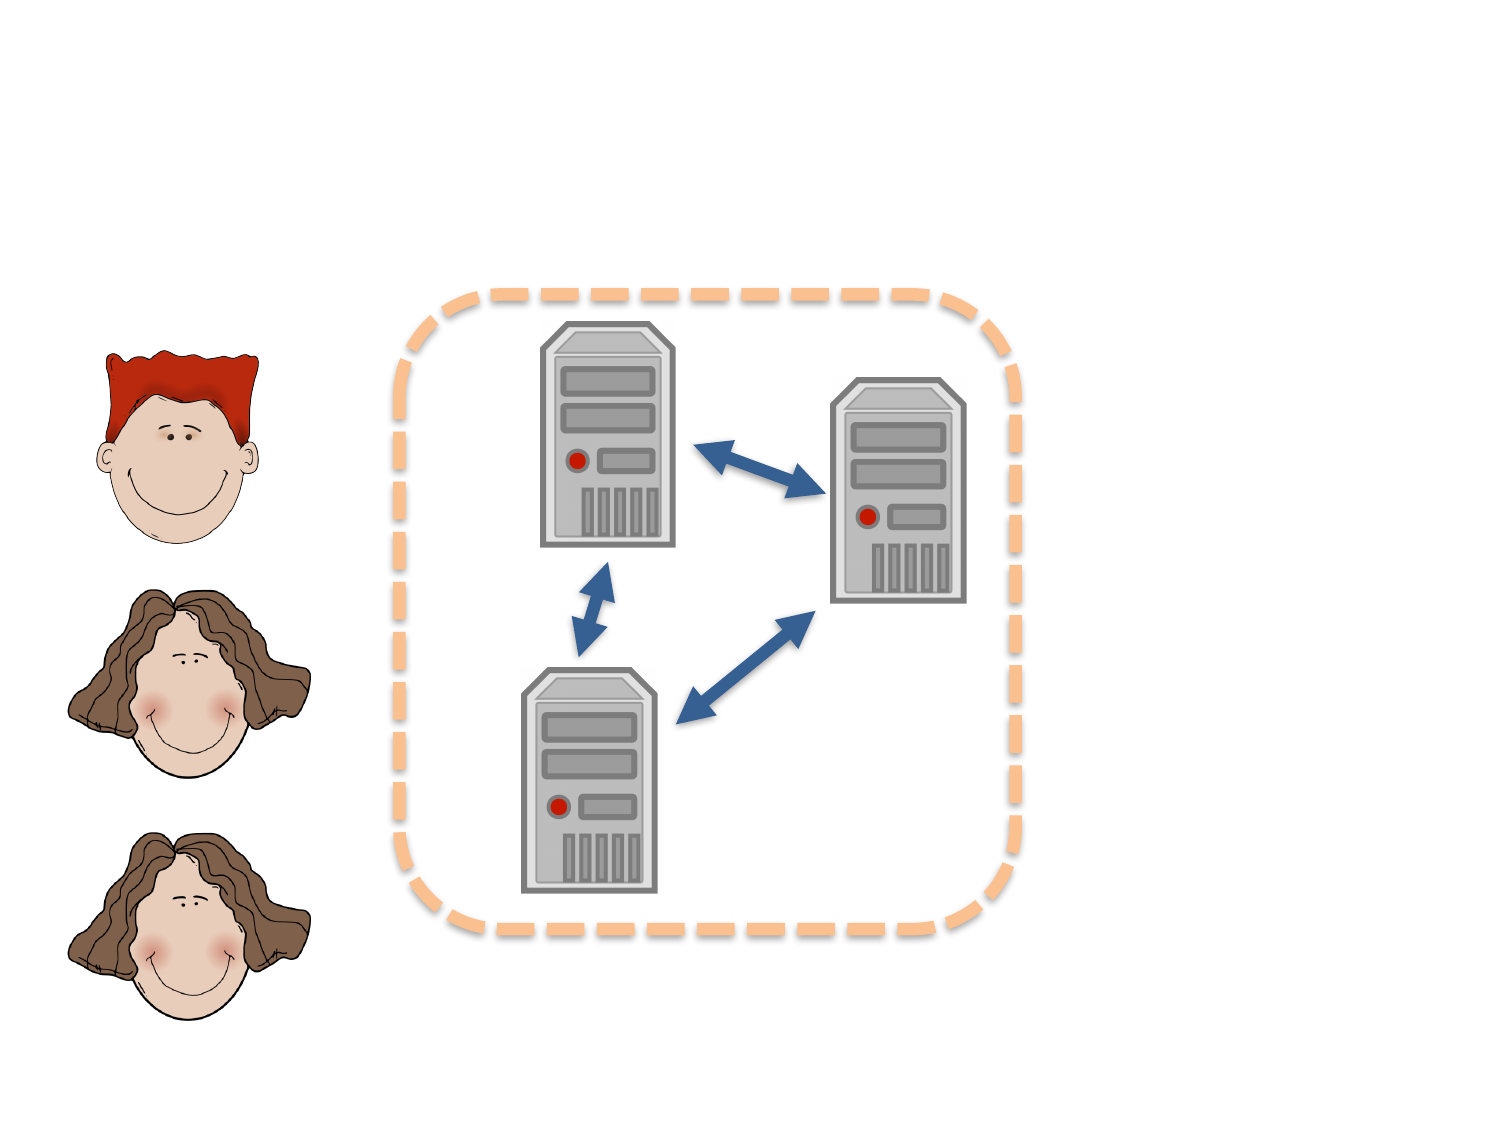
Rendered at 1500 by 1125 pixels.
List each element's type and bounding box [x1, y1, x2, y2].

text_box [692, 444, 827, 494]
picture [44, 345, 334, 799]
picture [539, 321, 677, 548]
text_box [675, 610, 816, 725]
text_box [578, 561, 609, 658]
picture [521, 667, 658, 894]
text_box [398, 293, 1017, 930]
picture [44, 817, 334, 1042]
picture [830, 377, 967, 604]
